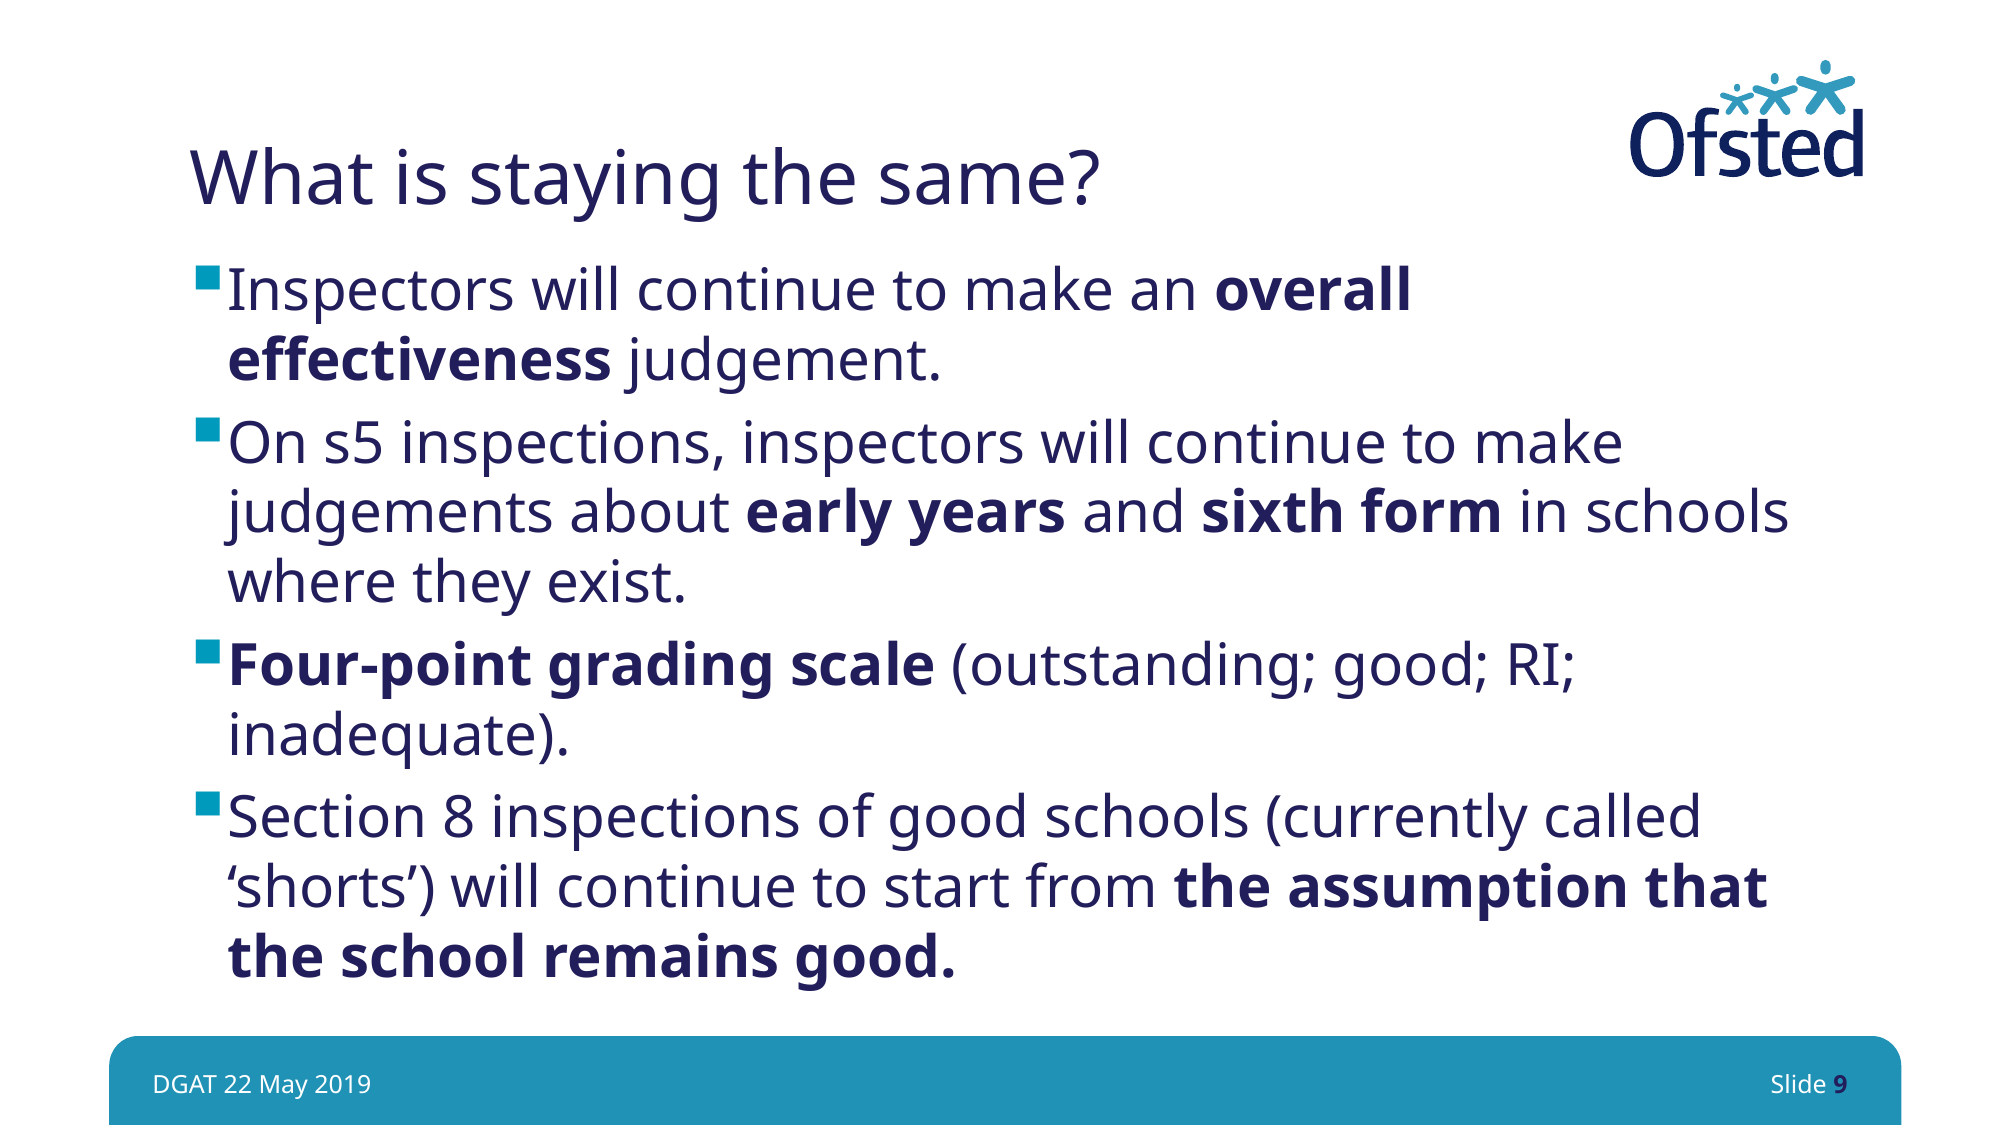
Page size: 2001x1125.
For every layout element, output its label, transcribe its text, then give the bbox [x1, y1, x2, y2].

title What is staying the same? [174, 71, 1651, 245]
list Inspectors will continue to make an overall effectiveness judgement. On s5 inspections, inspectors will continue to make judgements about early years and sixth form in schools where they exist. Four-point grading scale (outstanding; good; RI; inadequate). Section 8 inspections of good schools (currently called ‘shorts’) will continue to start from the assumption that the school remains good. [174, 245, 1826, 1031]
slide_number Slide 9 [1687, 1055, 1863, 1116]
footer DGAT 22 May 2019 [137, 1055, 1346, 1116]
